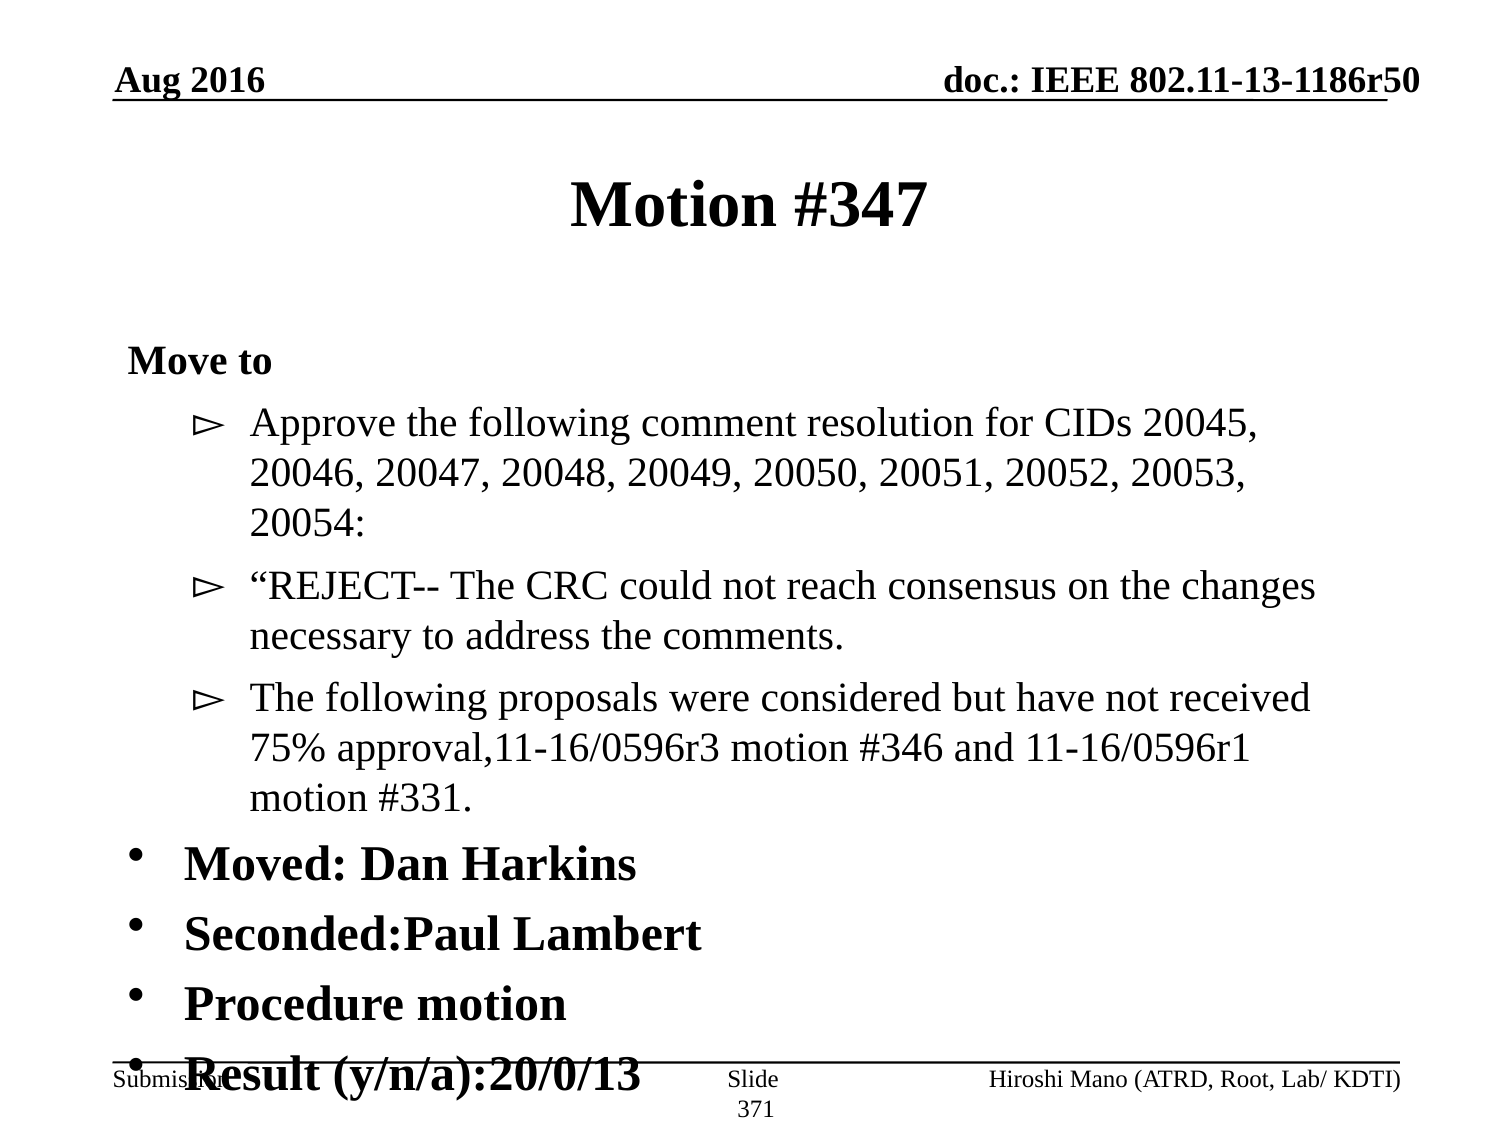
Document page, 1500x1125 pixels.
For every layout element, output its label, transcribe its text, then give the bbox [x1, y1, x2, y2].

footer Hiroshi Mano (ATRD, Root, Lab/ KDTI) [984, 1061, 1402, 1093]
slide_number Slide 371 [712, 1061, 800, 1093]
title Motion #347 [112, 112, 1388, 288]
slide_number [114, 54, 272, 101]
list Move to Approve the following comment resolution for CIDs 20045, 20046, 20047, 20048, 20049, 20050, 20051, 20052, 20053, 20054: “REJECT-- The CRC could not reach consensus on the changes necessary to address the comments. The following proposals were considered but have not received 75% approval,11-16/0596r3 motion #346 and 11-16/0596r1 motion #331. Moved: Dan Harkins Seconded:Paul Lambert Procedure motion Result (y/n/a):20/0/13 [112, 324, 1388, 1001]
